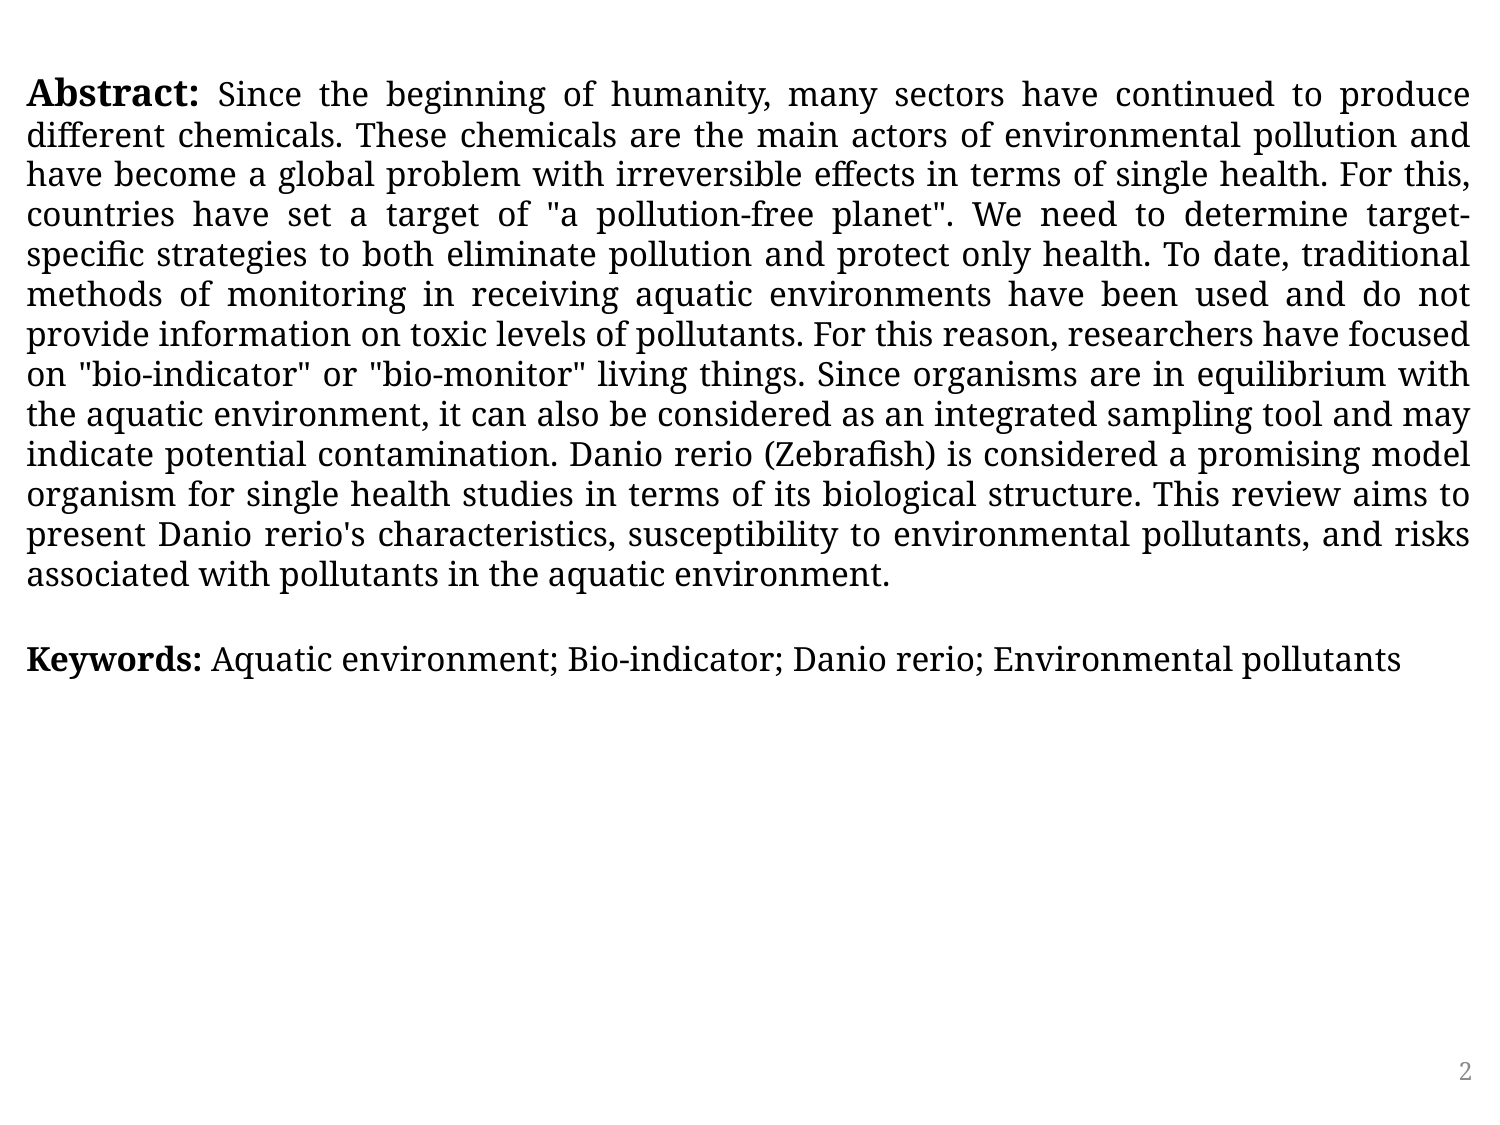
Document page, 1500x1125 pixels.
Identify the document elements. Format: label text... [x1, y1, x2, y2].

slide_number 2 [1137, 1042, 1488, 1103]
text_box Abstract: Since the beginning of humanity, many sectors have continued to produce different chemicals. These chemicals are the main actors of environmental pollution and have become a global problem with irreversible effects in terms of single health. For this, countries have set a target of "a pollution-free planet". We need to determine target-specific strategies to both eliminate pollution and protect only health. To date, traditional methods of monitoring in receiving aquatic environments have been used and do not provide information on toxic levels of pollutants. For this reason, researchers have focused on "bio-indicator" or "bio-monitor" living things. Since organisms are in equilibrium with the aquatic environment, it can also be considered as an integrated sampling tool and may indicate potential contamination. Danio rerio (Zebrafish) is considered a promising model organism for single health studies in terms of its biological structure. This review aims to present Danio rerio's characteristics, susceptibility to environmental pollutants, and risks associated with pollutants in the aquatic environment. Keywords: Aquatic environment; Bio-indicator; Danio rerio; Environmental pollutants [11, 16, 1488, 685]
